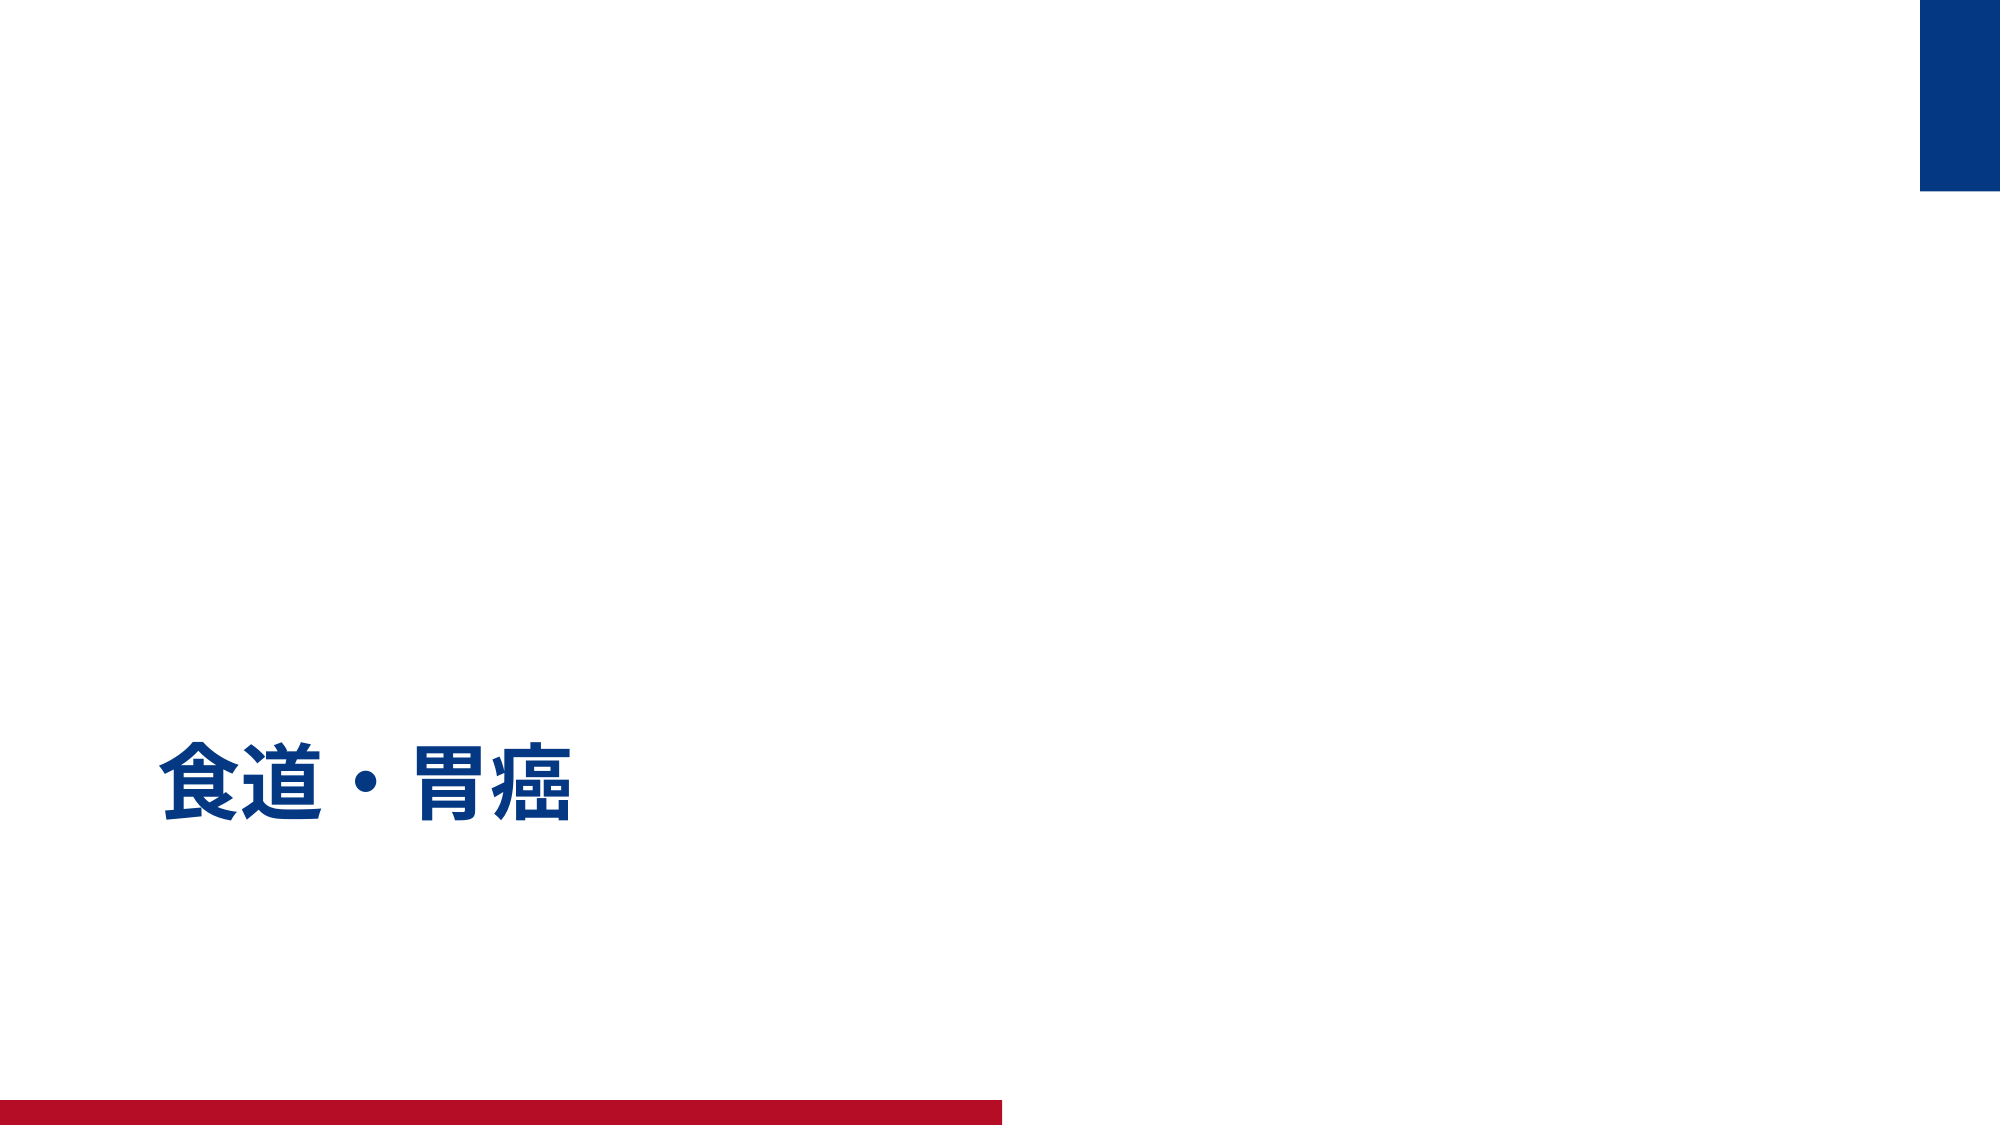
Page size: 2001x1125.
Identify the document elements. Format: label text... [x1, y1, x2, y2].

title 食道・胃癌 [157, 722, 1858, 947]
